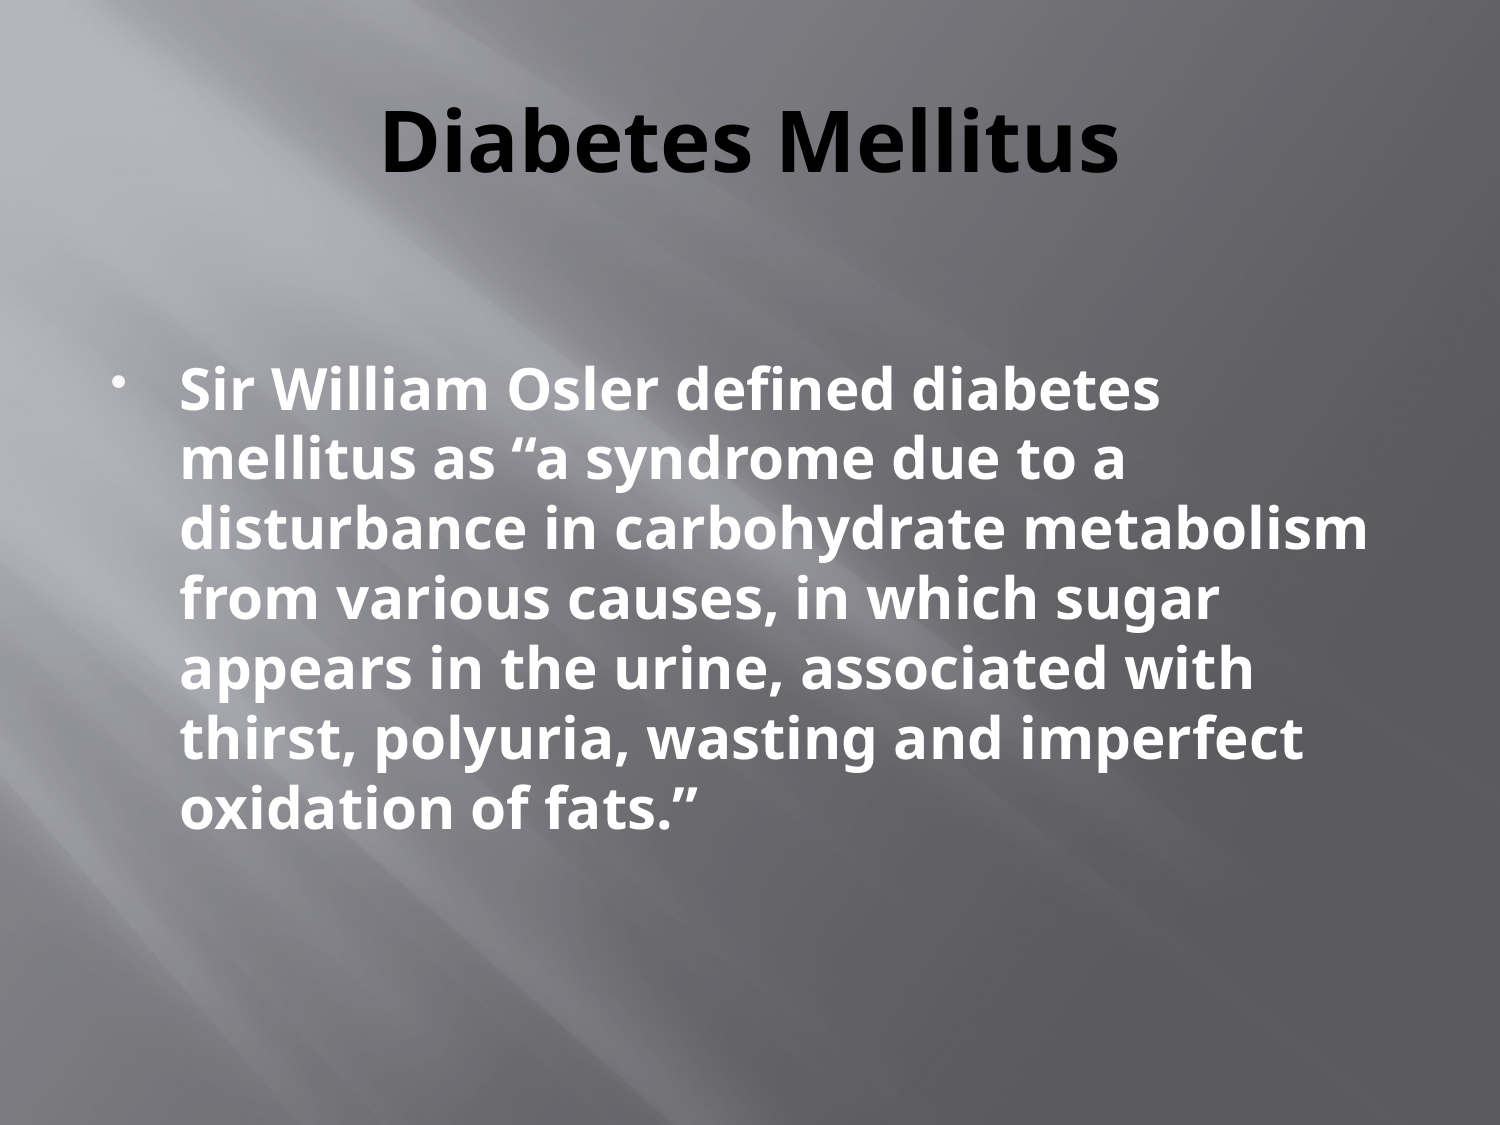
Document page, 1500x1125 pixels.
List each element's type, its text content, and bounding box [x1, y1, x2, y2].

list Sir William Osler defined diabetes mellitus as “a syndrome due to a disturbance in carbohydrate metabolism from various causes, in which sugar appears in the urine, associated with thirst, polyuria, wasting and imperfect oxidation of fats.” [75, 262, 1425, 1035]
title Diabetes Mellitus [75, 45, 1425, 233]
